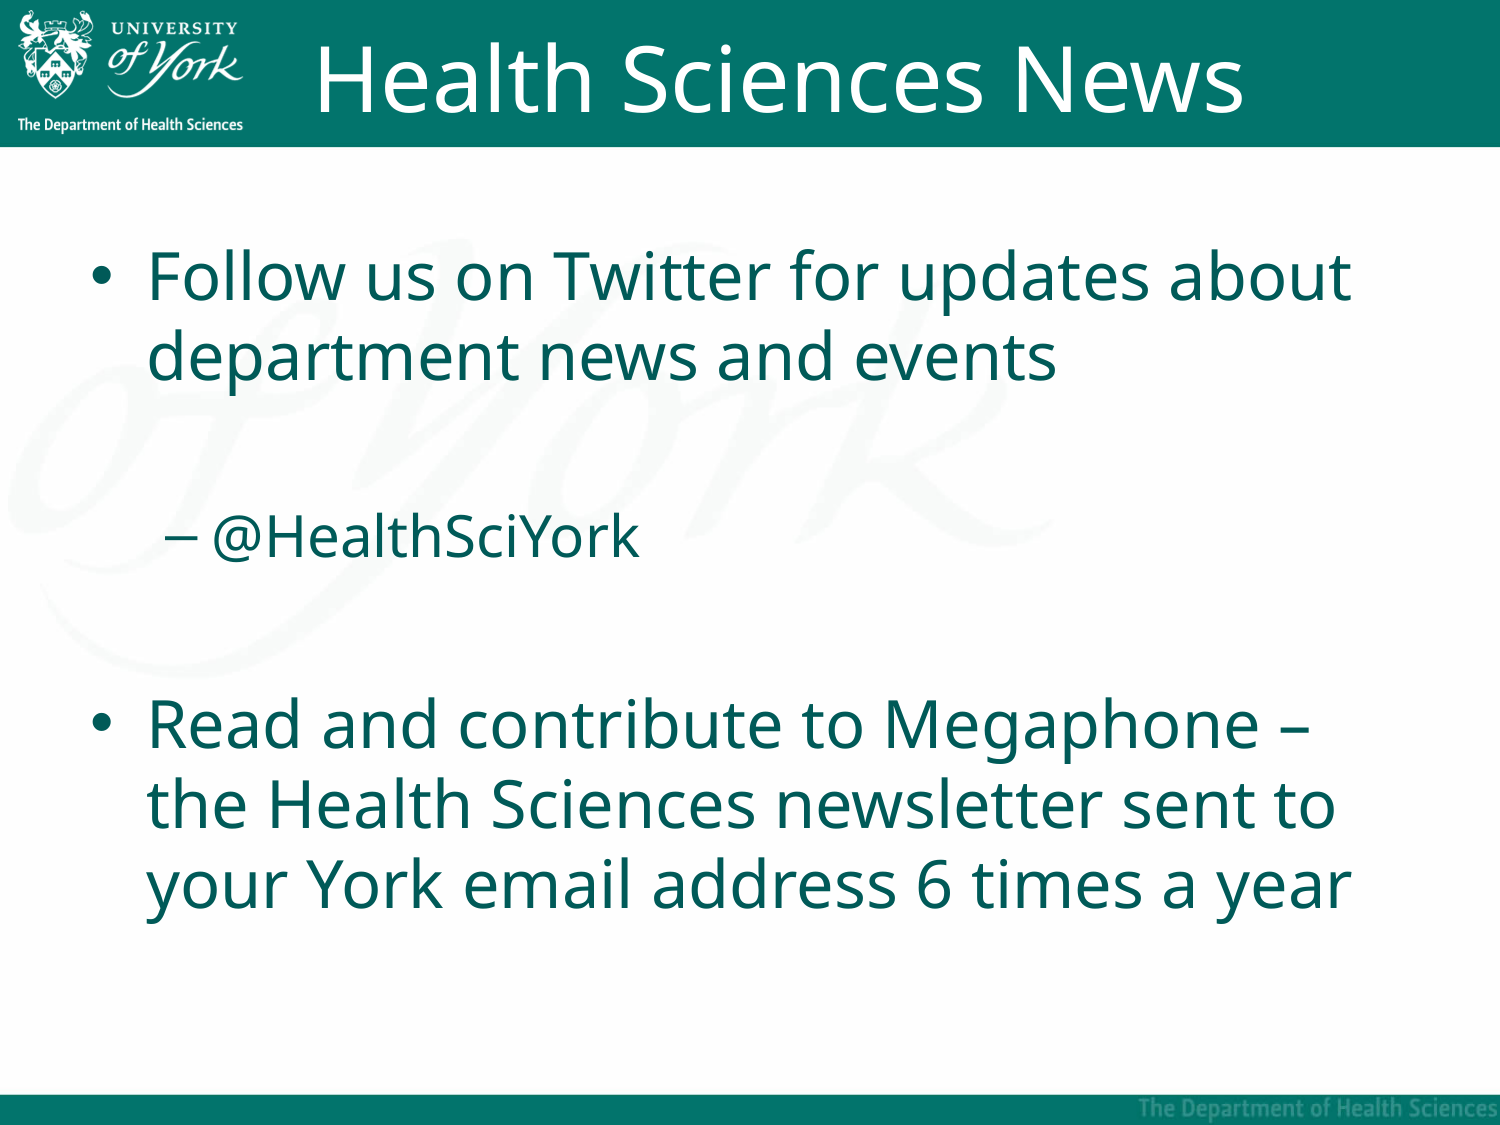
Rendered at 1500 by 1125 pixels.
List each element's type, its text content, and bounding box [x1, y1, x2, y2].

title Health Sciences News [265, 13, 1294, 132]
picture [0, 0, 1500, 1125]
list Follow us on Twitter for updates about department news and events @HealthSciYork Read and contribute to Megaphone – the Health Sciences newsletter sent to your York email address 6 times a year [75, 226, 1425, 1035]
